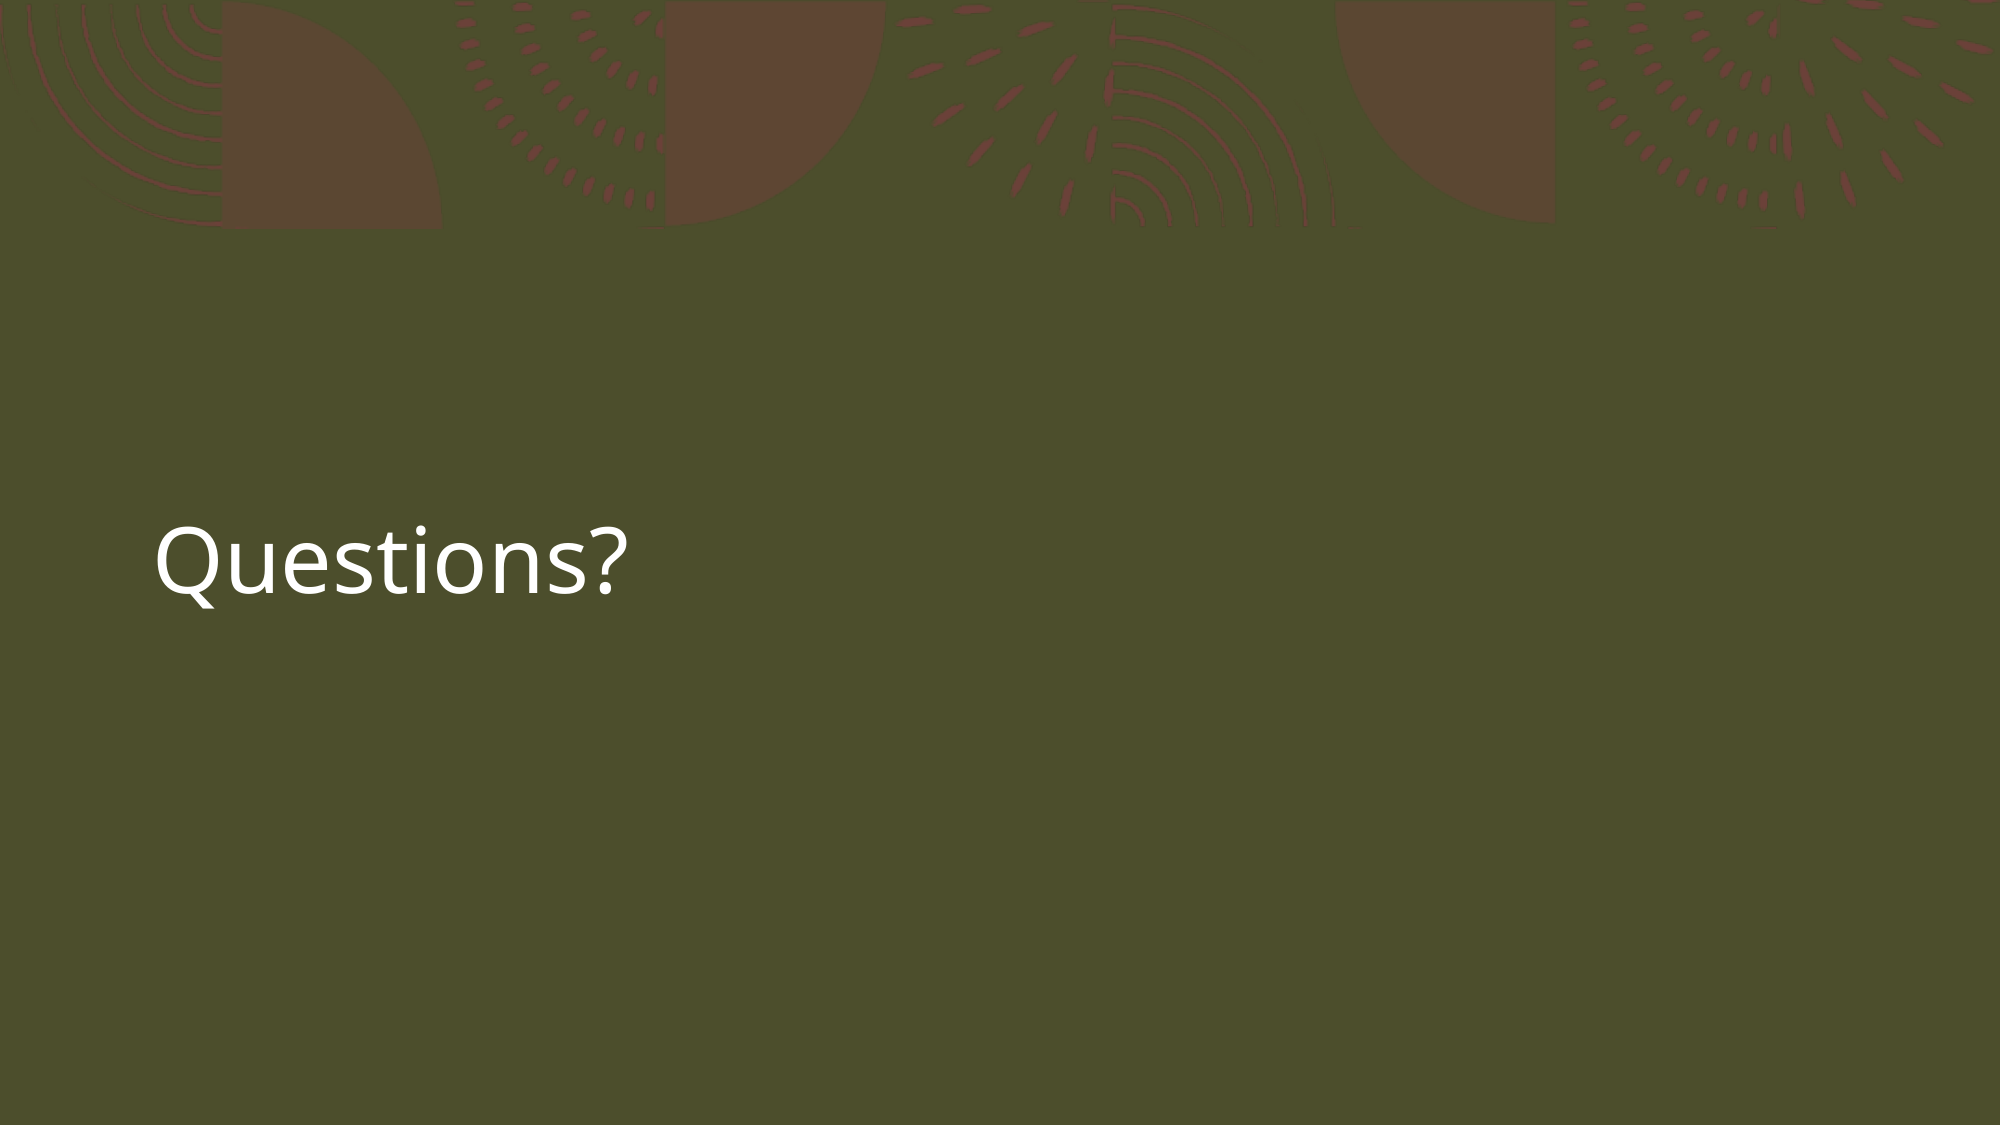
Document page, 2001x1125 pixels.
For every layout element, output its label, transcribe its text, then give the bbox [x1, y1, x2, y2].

list Questions? [137, 236, 1863, 1088]
